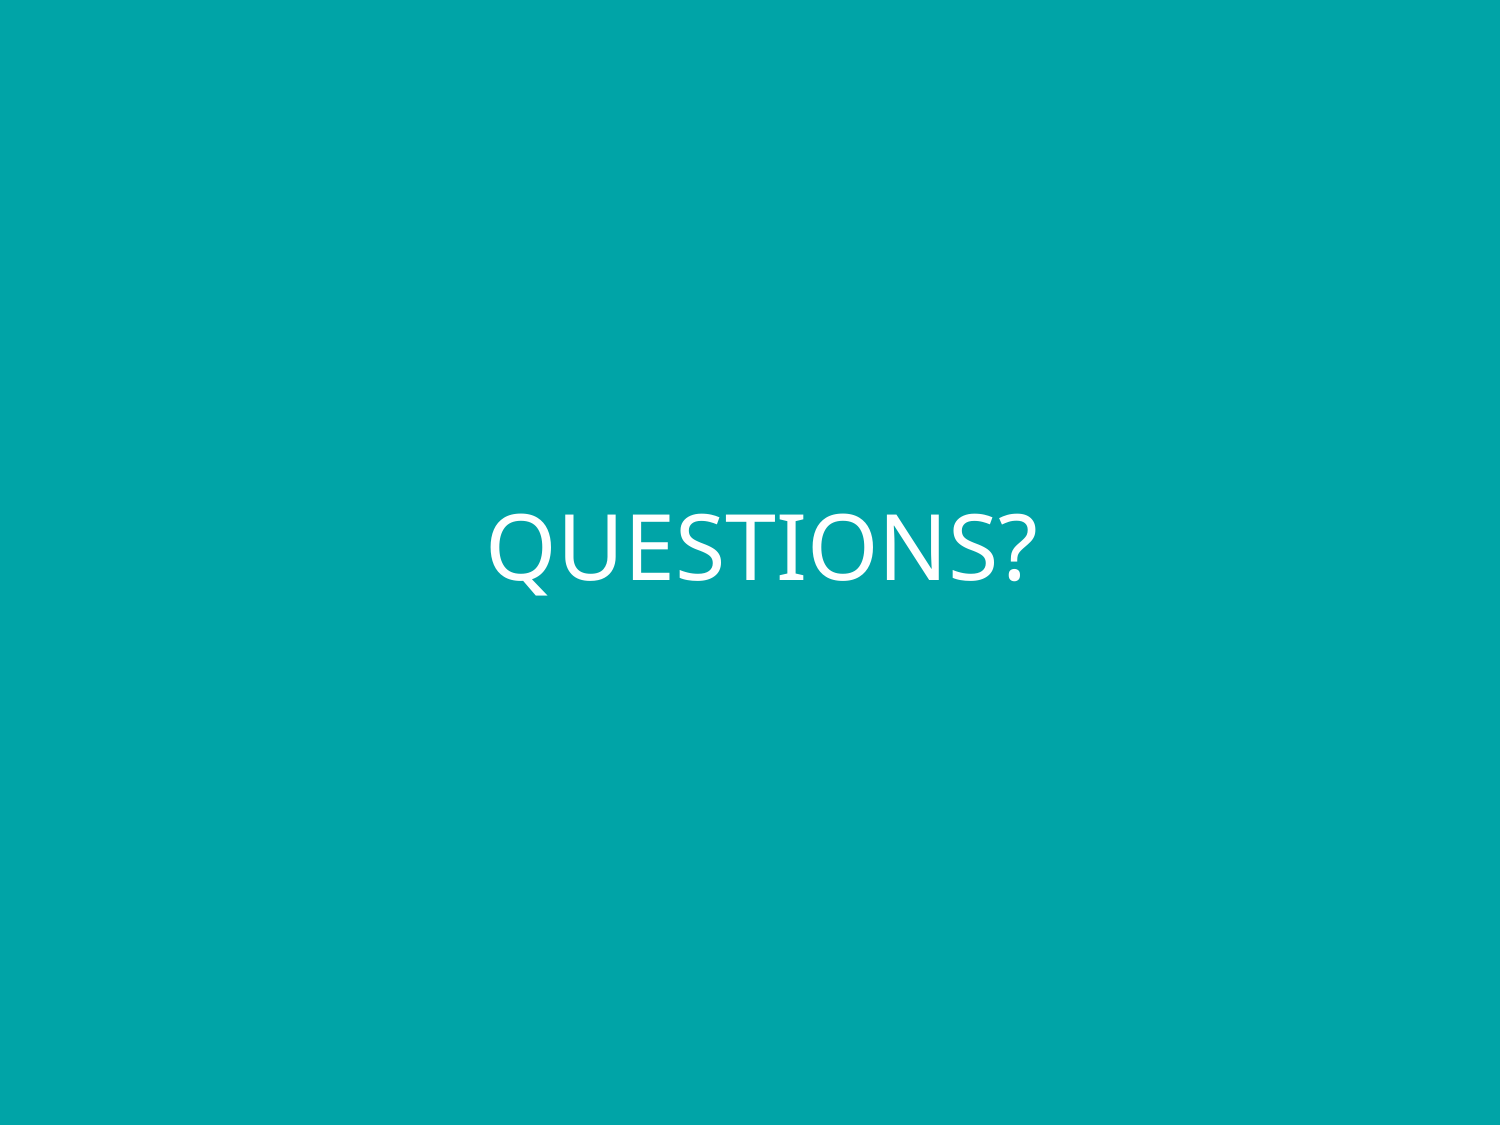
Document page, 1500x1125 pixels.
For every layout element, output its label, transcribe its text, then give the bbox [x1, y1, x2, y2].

list QUESTIONS? [87, 312, 1438, 938]
